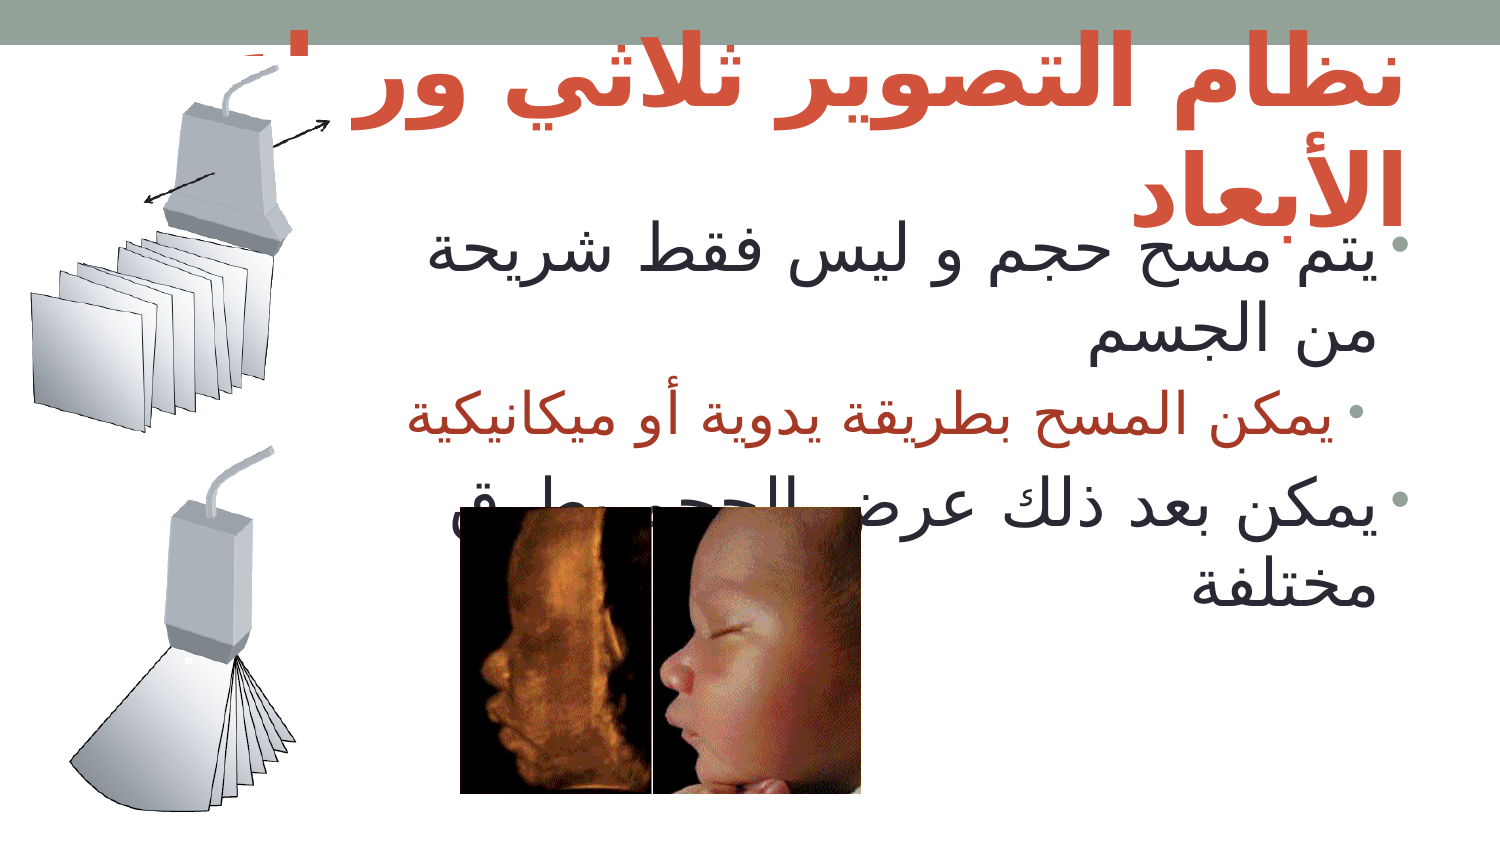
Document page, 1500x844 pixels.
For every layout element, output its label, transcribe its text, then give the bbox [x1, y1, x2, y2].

list يتم مسح حجم و ليس فقط شريحة من الجسم يمكن المسح بطريقة يدوية أو ميكانيكية يمكن بعد ذلك عرض الحجم بطرق مختلفة [329, 196, 1425, 797]
title نظام التصوير ثلاثي ورباعي الأبعاد [361, 65, 1425, 188]
picture [14, 56, 352, 824]
picture [460, 507, 861, 794]
